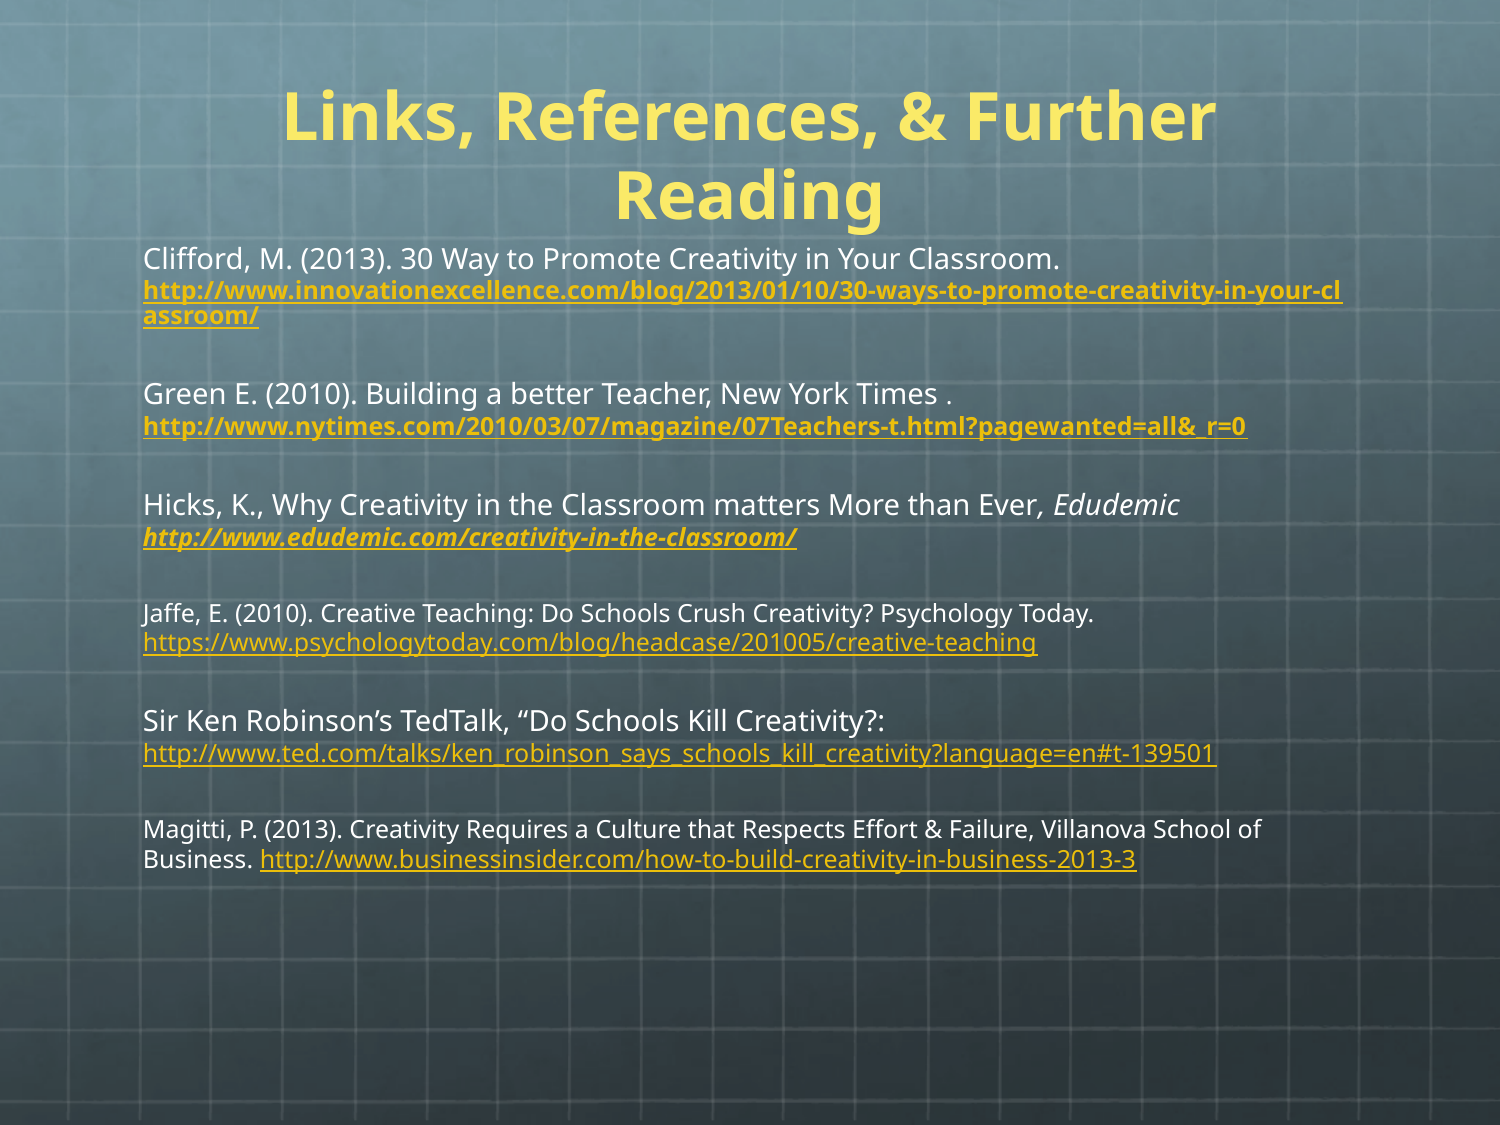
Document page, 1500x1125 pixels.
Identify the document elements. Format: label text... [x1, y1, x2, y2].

picture [0, 0, 1500, 1125]
list Clifford, M. (2013). 30 Way to Promote Creativity in Your Classroom. http://www.innovationexcellence.com/blog/2013/01/10/30-ways-to-promote-creativity-in-your-classroom/ Green E. (2010). Building a better Teacher, New York Times . http://www.nytimes.com/2010/03/07/magazine/07Teachers-t.html?pagewanted=all&_r=0 Hicks, K., Why Creativity in the Classroom matters More than Ever, Edudemic http://www.edudemic.com/creativity-in-the-classroom/ Jaffe, E. (2010). Creative Teaching: Do Schools Crush Creativity? Psychology Today. https://www.psychologytoday.com/blog/headcase/201005/creative-teaching Sir Ken Robinson’s TedTalk, “Do Schools Kill Creativity?: http://www.ted.com/talks/ken_robinson_says_schools_kill_creativity?language=en#t-139501 Magitti, P. (2013). Creativity Requires a Culture that Respects Effort & Failure, Villanova School of Business. http://www.businessinsider.com/how-to-build-creativity-in-business-2013-3 [127, 232, 1372, 958]
title Links, References, & Further Reading [127, 17, 1372, 232]
